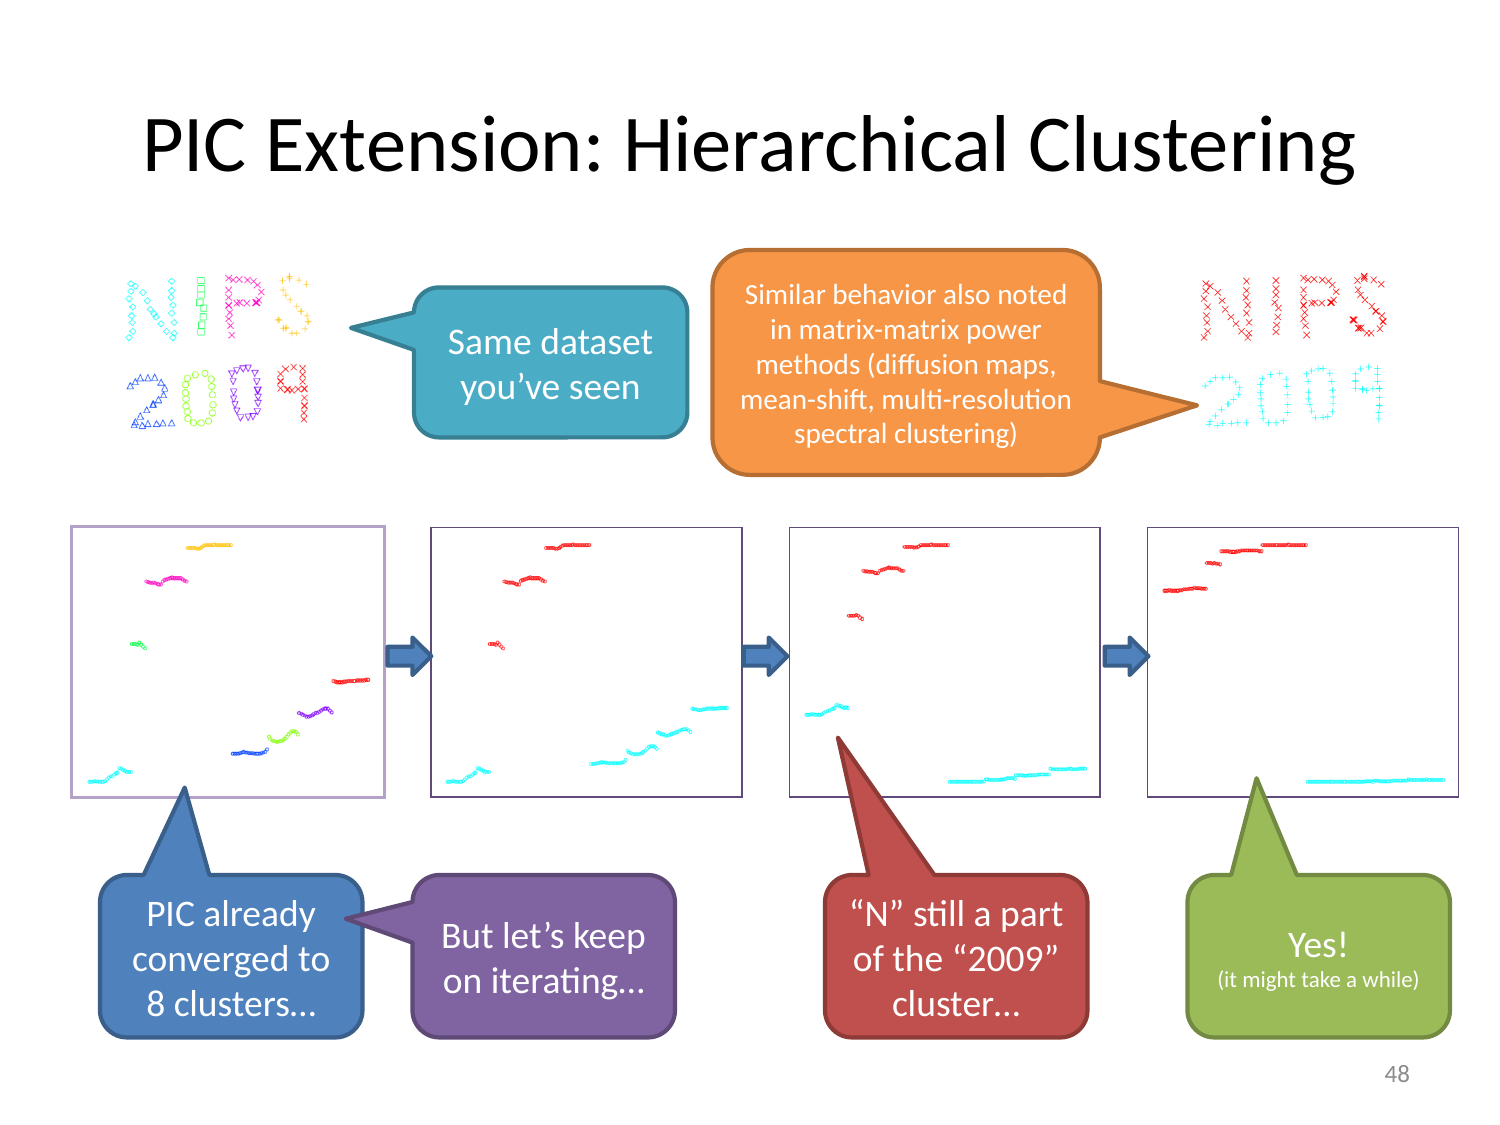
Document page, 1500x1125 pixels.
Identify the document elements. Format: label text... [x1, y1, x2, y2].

text_box Yes! (it might take a while) [1185, 805, 1453, 1040]
picture [431, 527, 742, 797]
text_box But let’s keep on iterating… [343, 872, 678, 1040]
text_box PIC already converged to 8 clusters… [97, 805, 365, 1040]
picture [1148, 527, 1459, 797]
text_box [747, 635, 784, 677]
picture [789, 527, 1100, 797]
text_box [387, 635, 426, 677]
text_box Similar behavior also noted in matrix-matrix power methods (diffusion maps, mean-shift, multi-resolution spectral clustering) [710, 247, 1143, 478]
picture [73, 527, 384, 797]
title PIC Extension: Hierarchical Clustering [75, 45, 1425, 233]
text_box [1105, 635, 1143, 677]
picture [1148, 237, 1459, 506]
text_box Same dataset you’ve seen [387, 285, 690, 440]
slide_number 48 [1074, 1042, 1425, 1103]
picture [73, 237, 384, 506]
text_box “N” still a part of the “2009” cluster… [822, 805, 1090, 1040]
